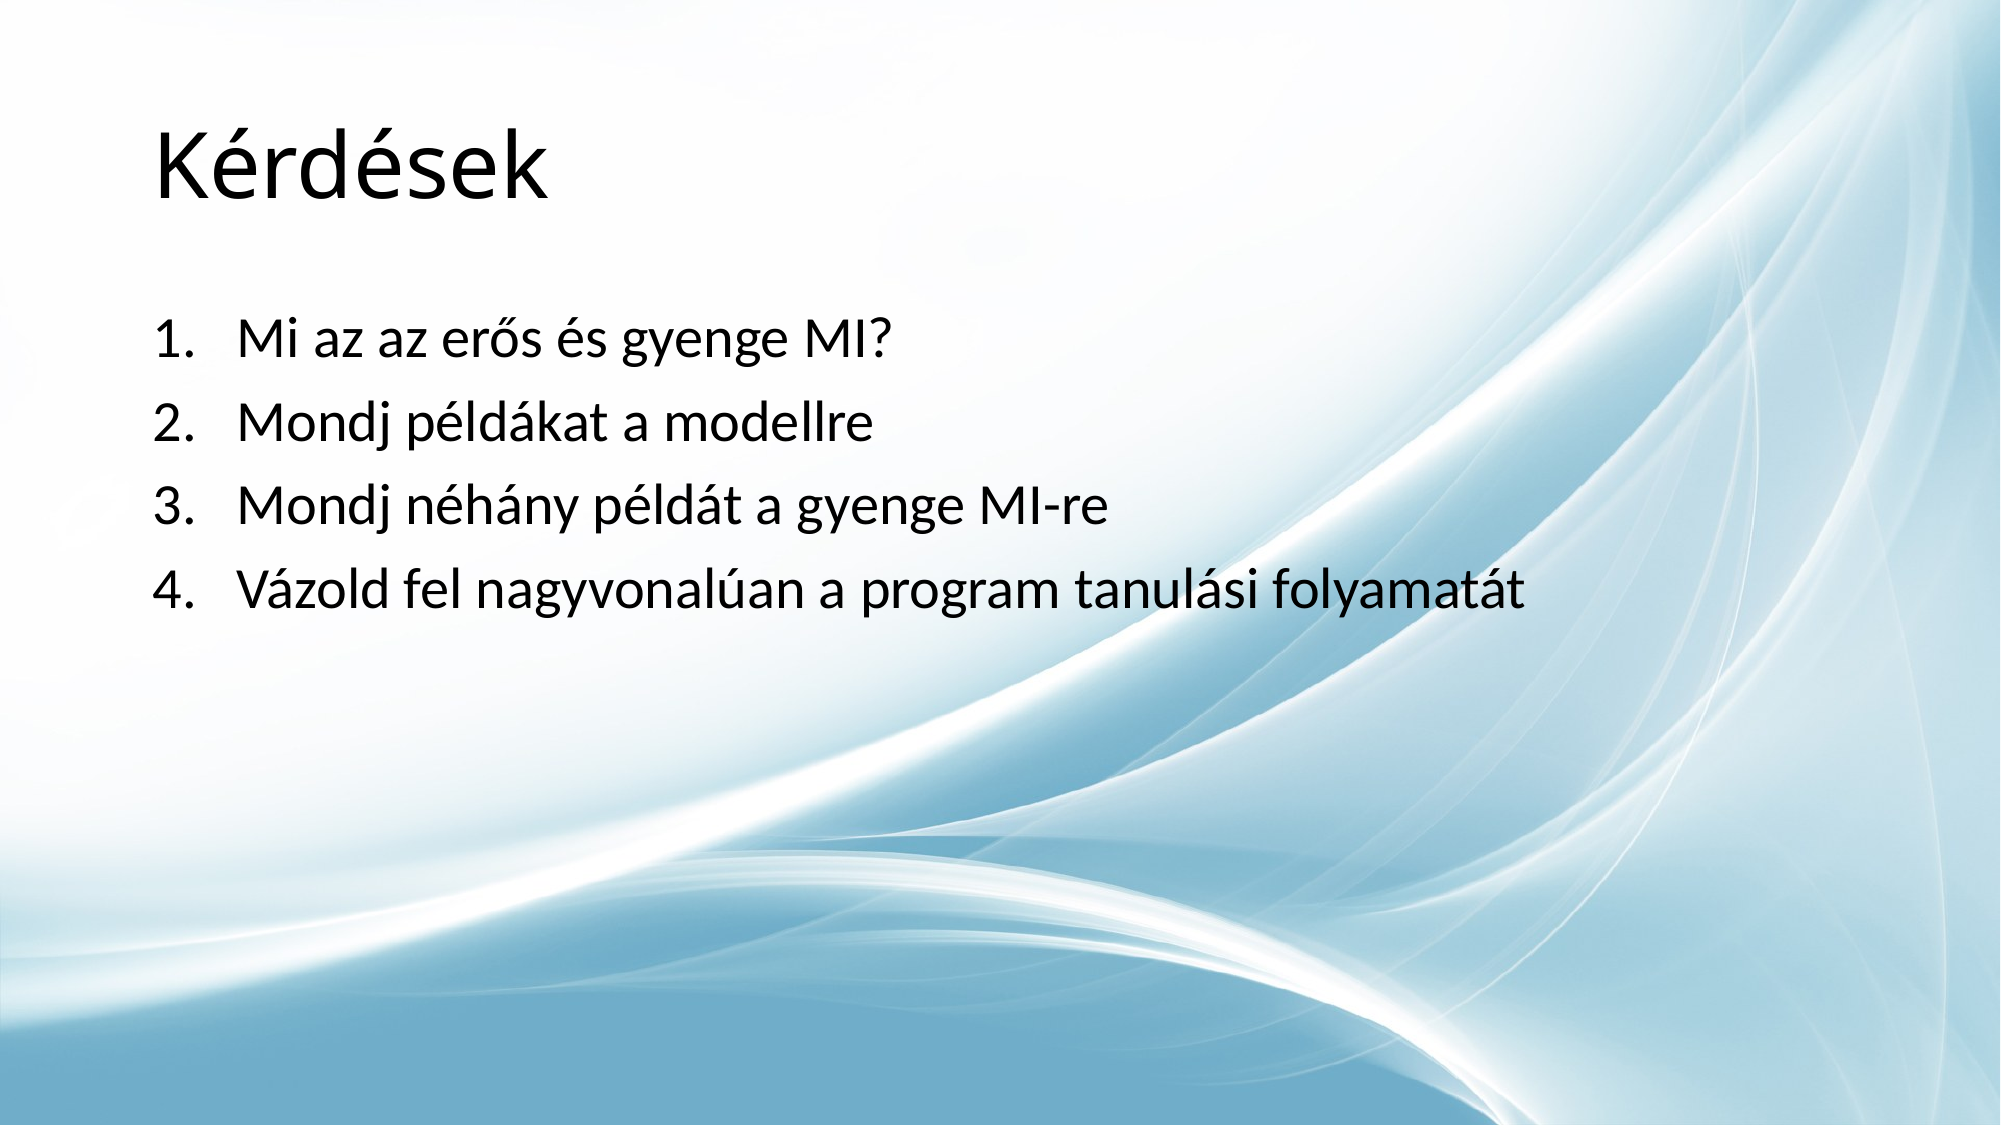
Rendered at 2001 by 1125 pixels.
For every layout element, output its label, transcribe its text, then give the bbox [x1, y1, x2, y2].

title Kérdések [137, 59, 1863, 278]
list Mi az az erős és gyenge MI? Mondj példákat a modellre Mondj néhány példát a gyenge MI-re Vázold fel nagyvonalúan a program tanulási folyamatát [137, 299, 1863, 1125]
picture [0, 0, 2001, 1125]
